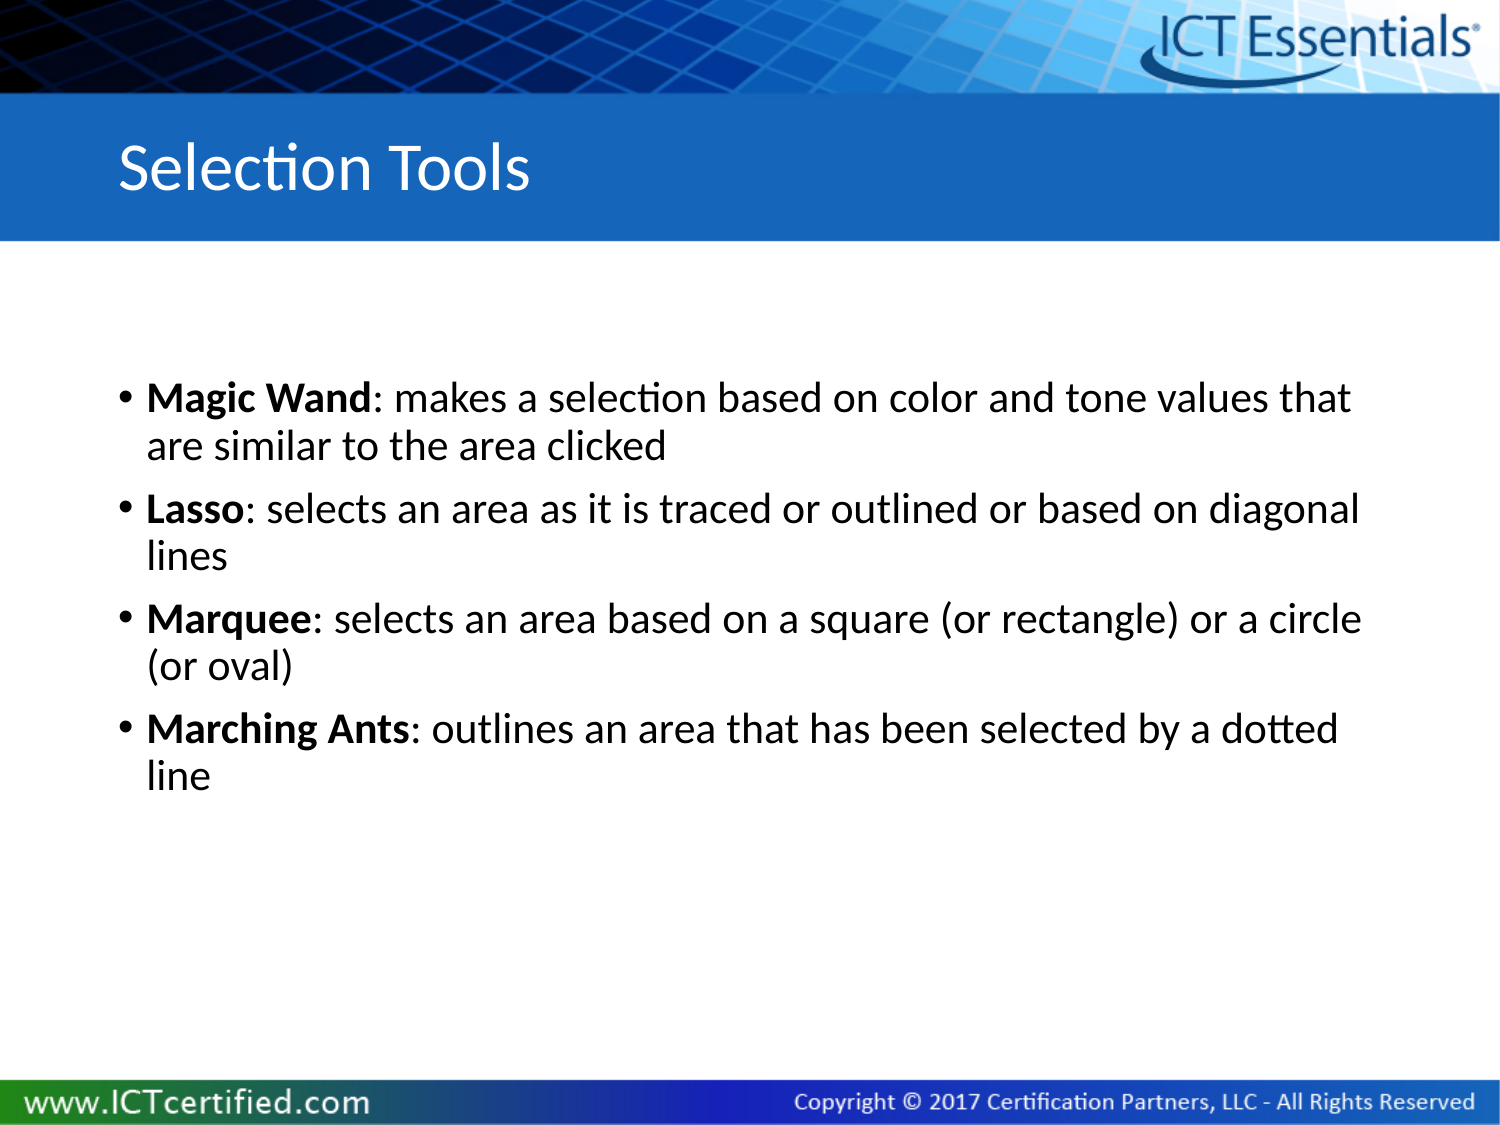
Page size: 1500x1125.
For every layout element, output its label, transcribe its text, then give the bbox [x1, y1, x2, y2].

picture [0, 0, 1500, 1125]
title Selection Tools [103, 59, 1397, 278]
list Magic Wand: makes a selection based on color and tone values that are similar to the area clicked Lasso: selects an area as it is traced or outlined or based on diagonal lines Marquee: selects an area based on a square (or rectangle) or a circle (or oval) Marching Ants: outlines an area that has been selected by a dotted line [103, 299, 1397, 1014]
